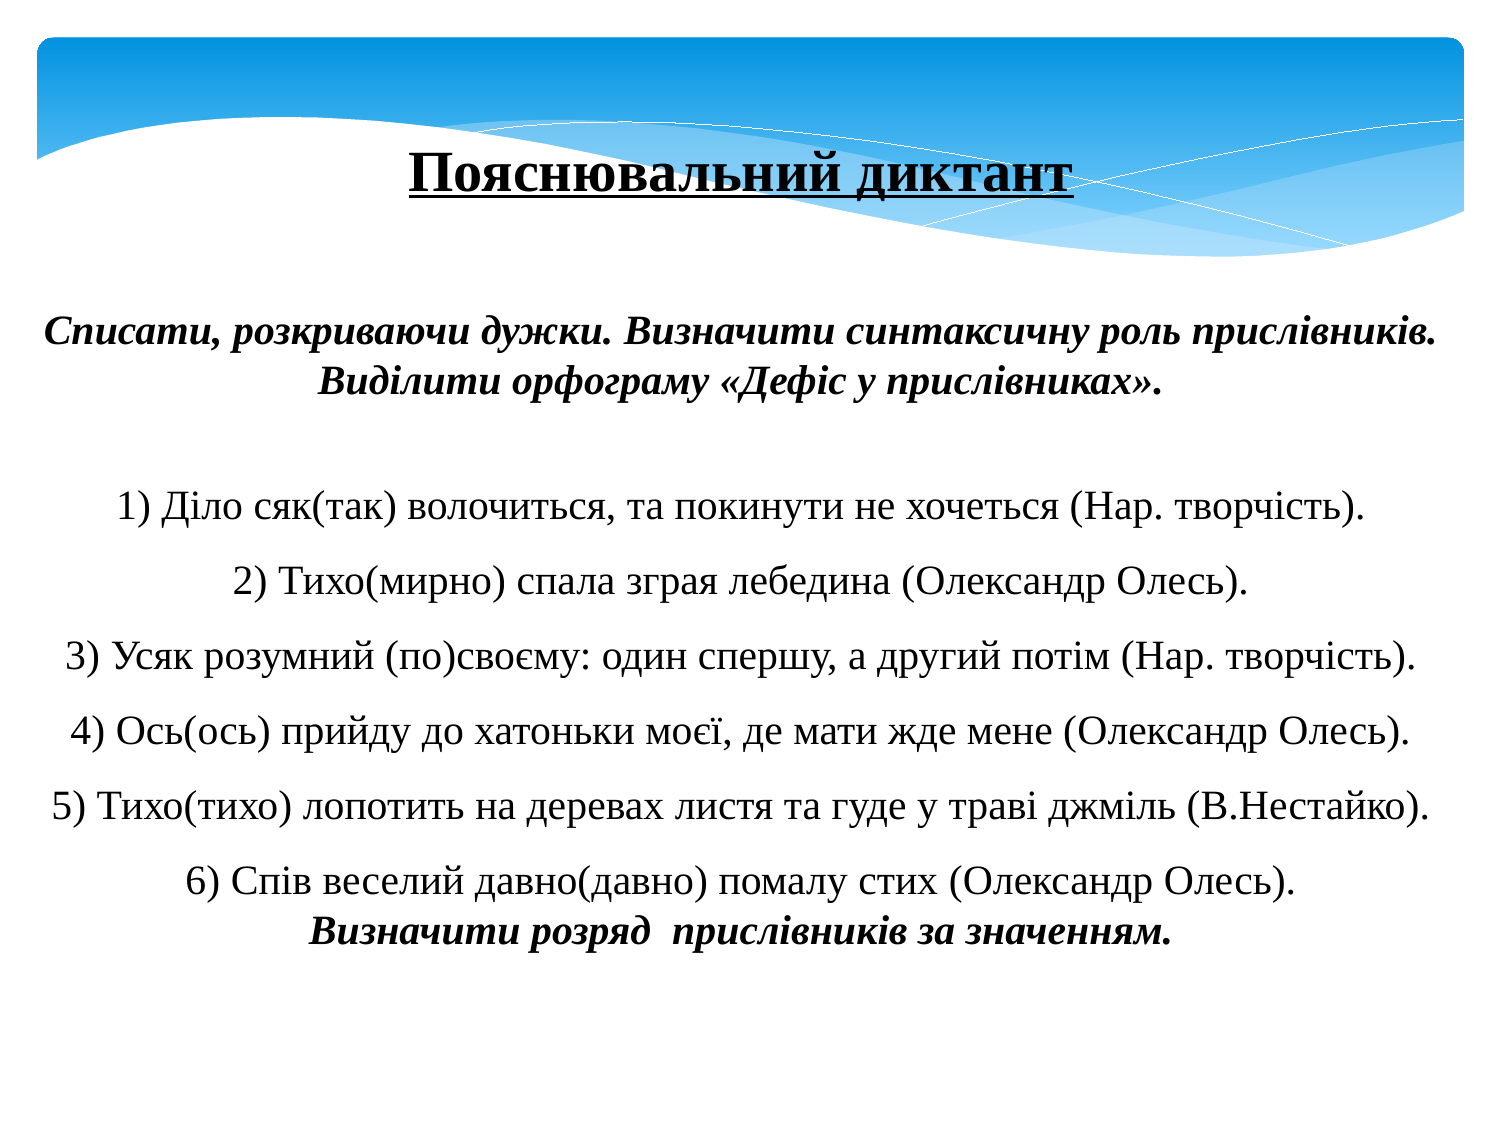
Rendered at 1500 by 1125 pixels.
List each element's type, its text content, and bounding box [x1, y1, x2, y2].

text_box Пояснювальний диктант Списати, розкриваючи дужки. Визначити синтаксичну роль прислівників. Виділити орфограму «Дефіс у прислівниках». 1) Діло сяк(так) волочиться, та покинути не хочеться (Нар. творчість). 2) Тихо(мирно) спала зграя лебедина (Олександр Олесь). 3) Усяк розумний (по)своєму: один спершу, а другий потім (Нар. творчість). 4) Ось(ось) прийду до хатоньки моєї, де мати жде мене (Олександр Олесь). 5) Тихо(тихо) лопотить на деревах листя та гуде у траві джміль (В.Нестайко). 6) Спів веселий давно(давно) помалу стих (Олександр Олесь). Визначити розряд прислівників за значенням. [0, 125, 1500, 961]
